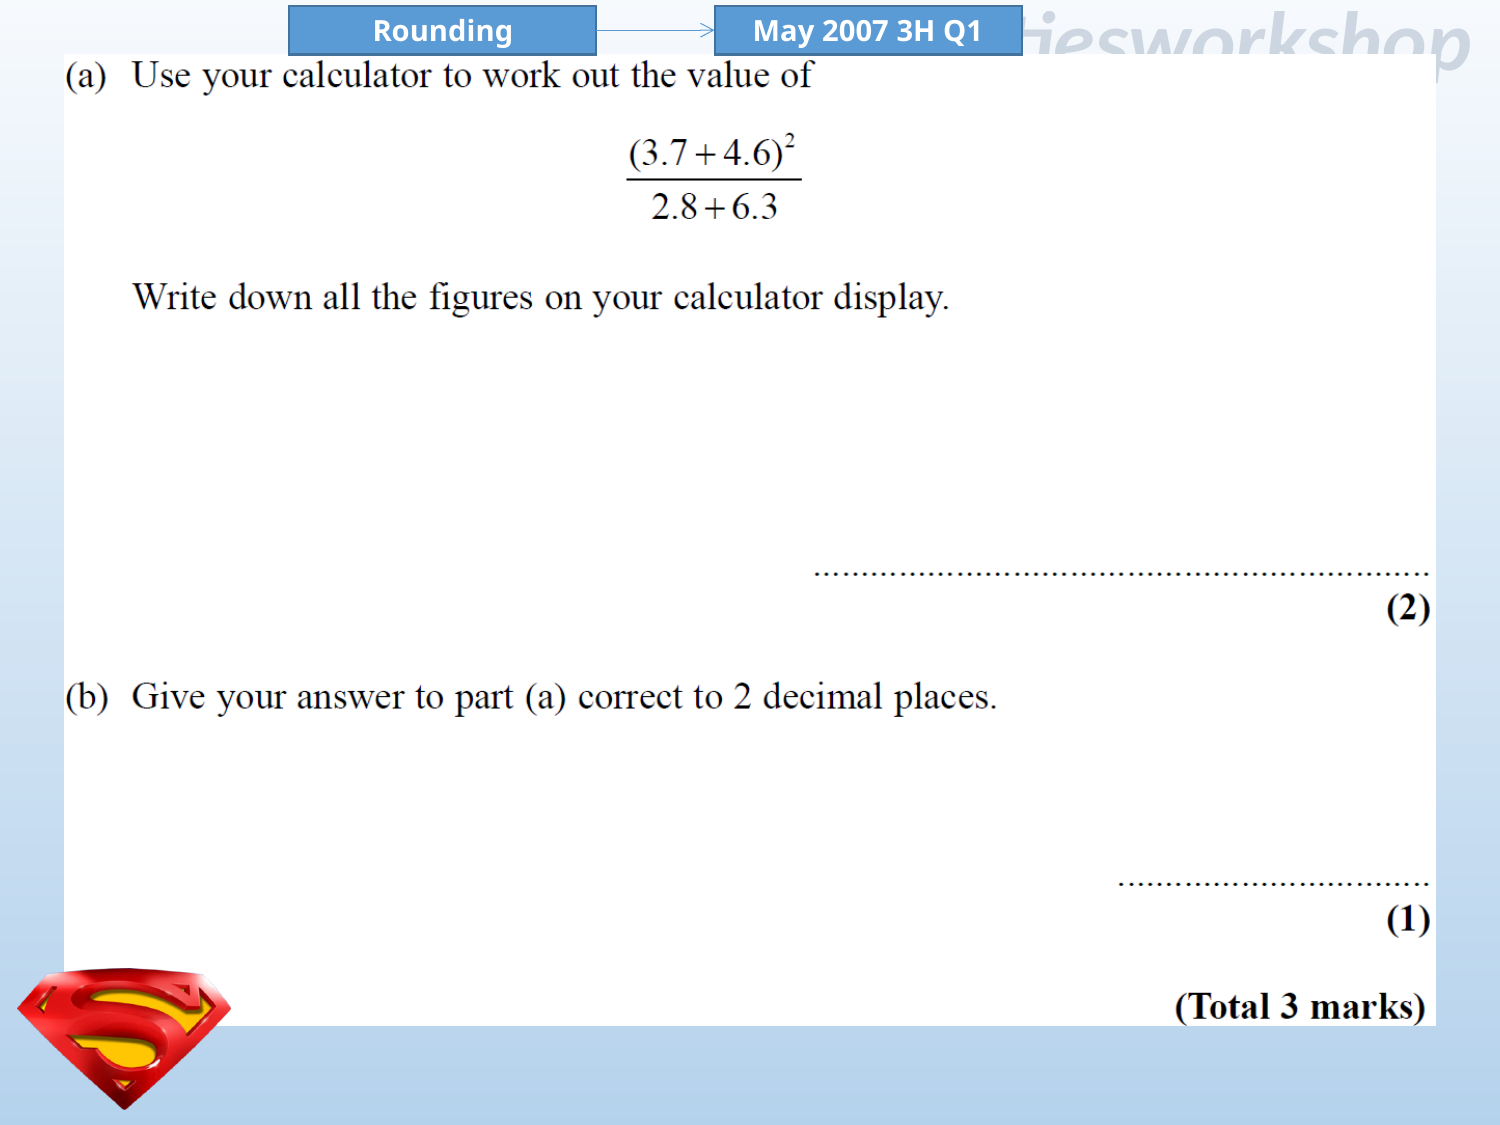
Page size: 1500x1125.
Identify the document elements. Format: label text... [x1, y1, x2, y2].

text_box Rounding [288, 5, 597, 54]
text_box May 2007 3H Q1 [714, 5, 1023, 54]
picture [17, 54, 1436, 1110]
